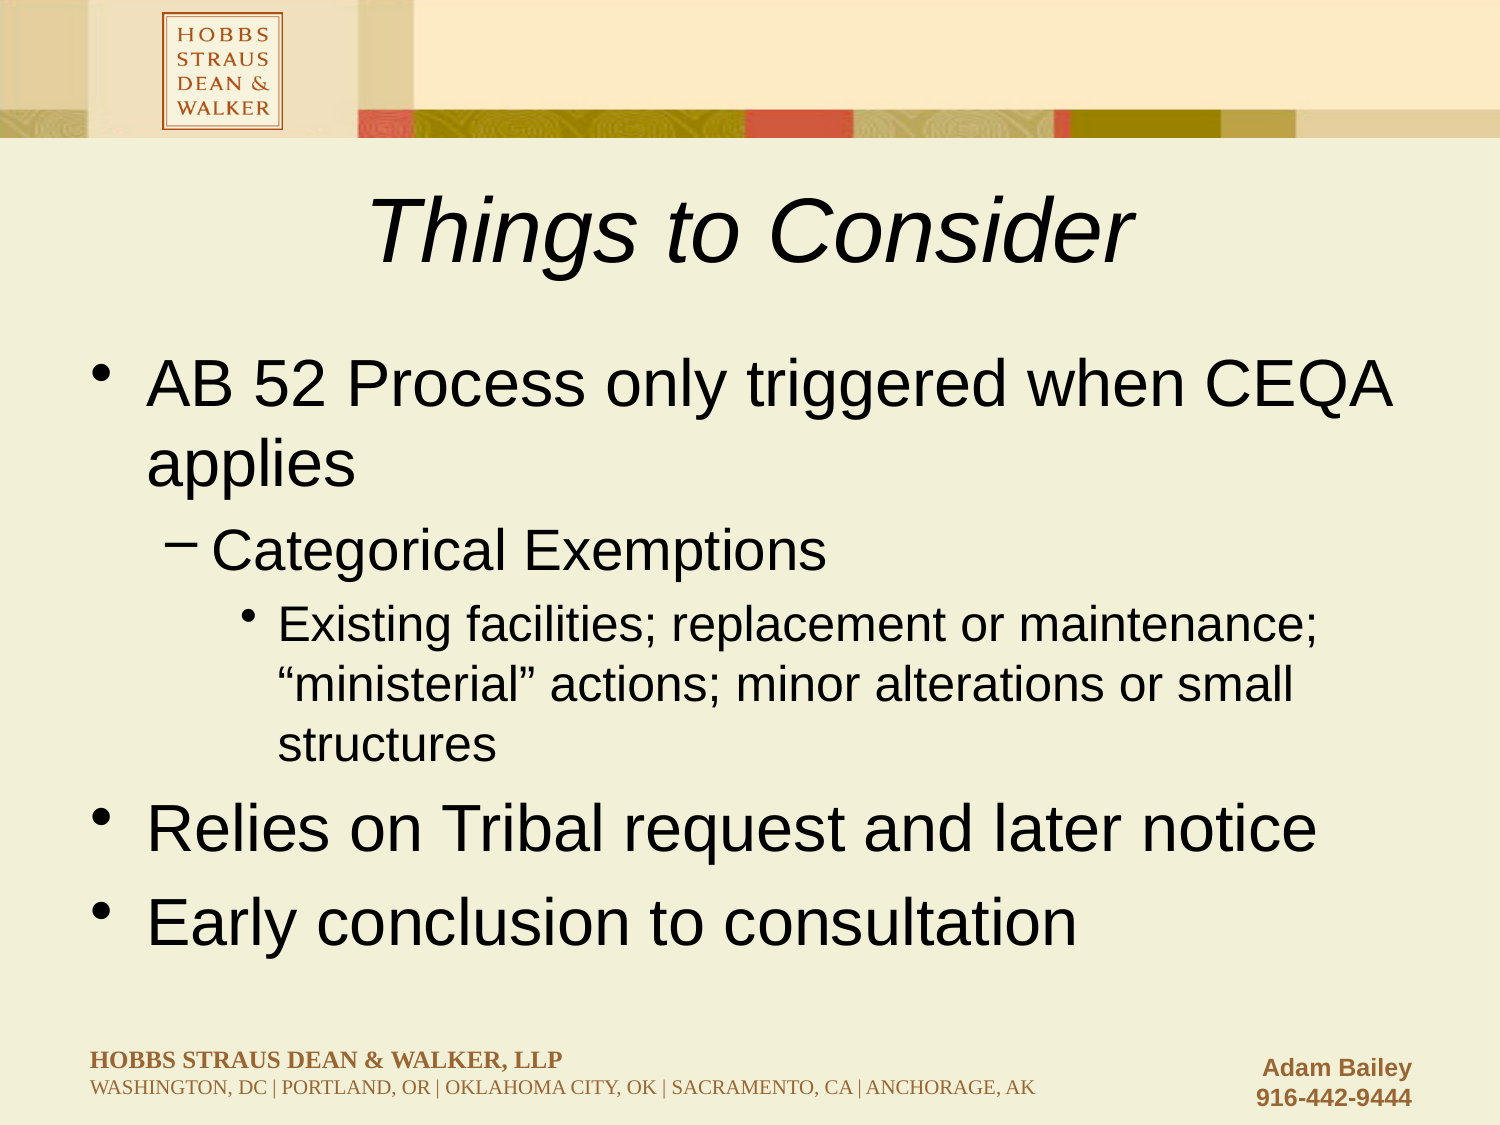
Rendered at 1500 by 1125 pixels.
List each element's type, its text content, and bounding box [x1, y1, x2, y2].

picture [0, 0, 1500, 138]
title Things to Consider [75, 149, 1425, 303]
list AB 52 Process only triggered when CEQA applies Categorical Exemptions Existing facilities; replacement or maintenance; “ministerial” actions; minor alterations or small structures Relies on Tribal request and later notice Early conclusion to consultation [75, 332, 1425, 1025]
